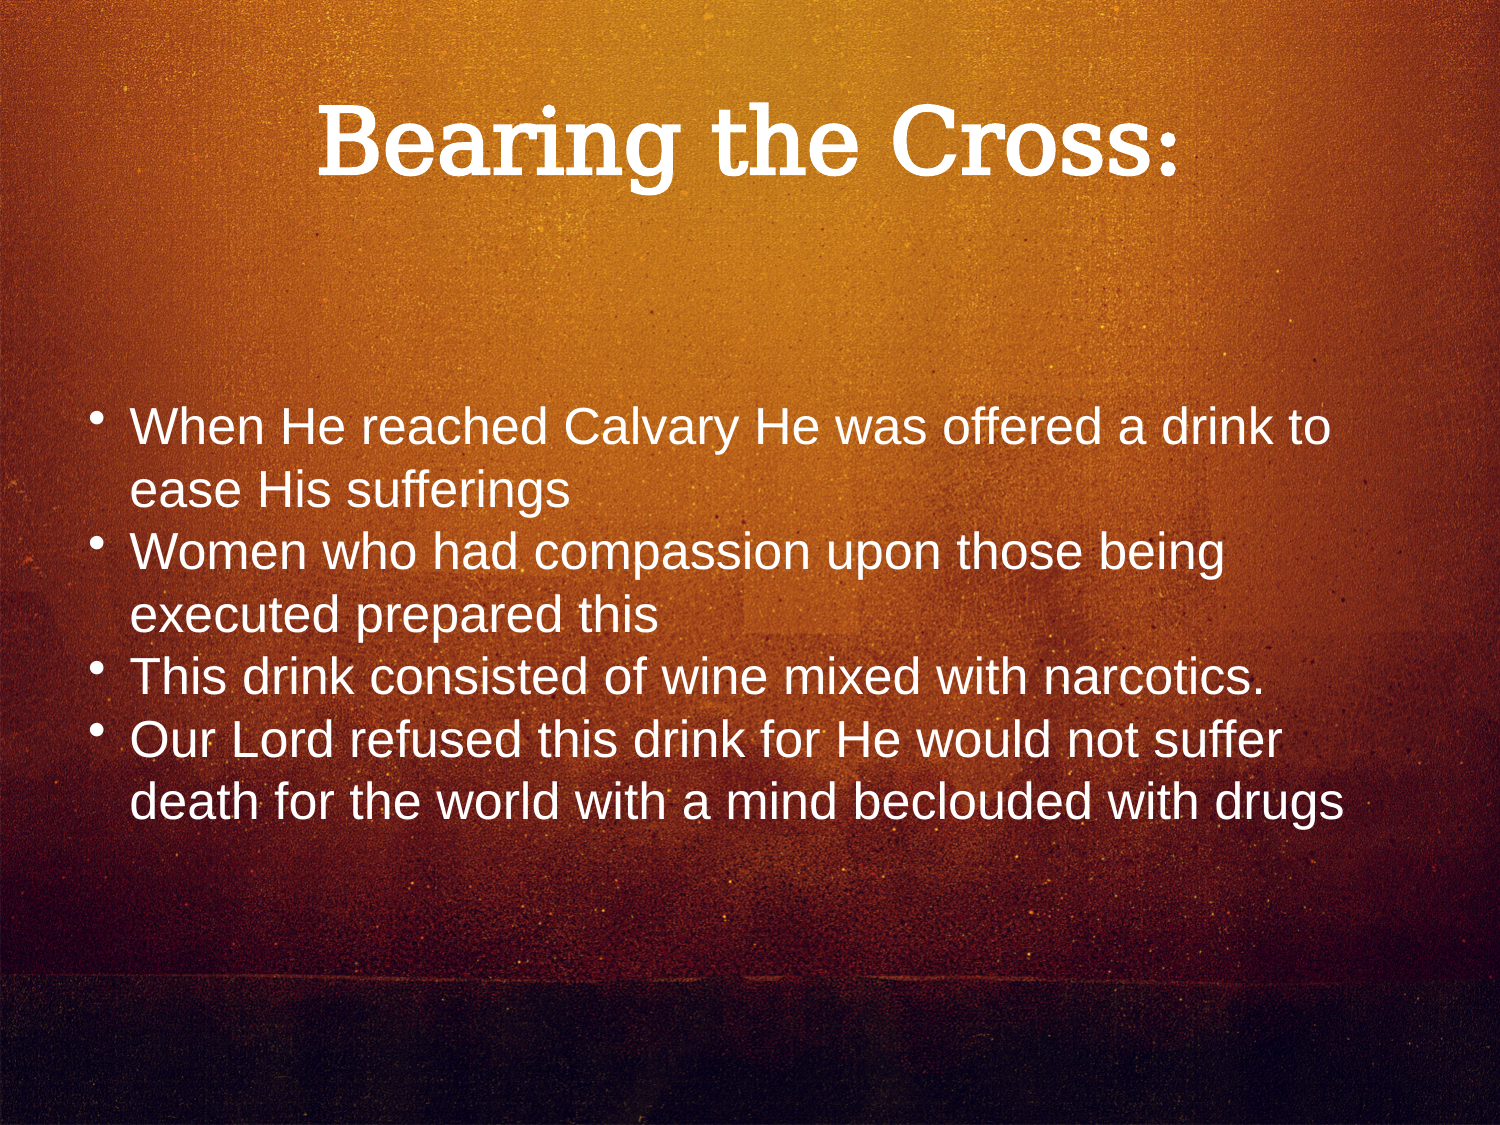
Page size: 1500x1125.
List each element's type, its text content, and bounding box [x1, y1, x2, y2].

picture [0, 0, 1500, 1125]
list When He reached Calvary He was offered a drink to ease His sufferings Women who had compassion upon those being executed prepared this This drink consisted of wine mixed with narcotics. Our Lord refused this drink for He would not suffer death for the world with a mind beclouded with drugs [80, 200, 1420, 1053]
text_box Bearing the Cross: [79, 74, 1421, 200]
